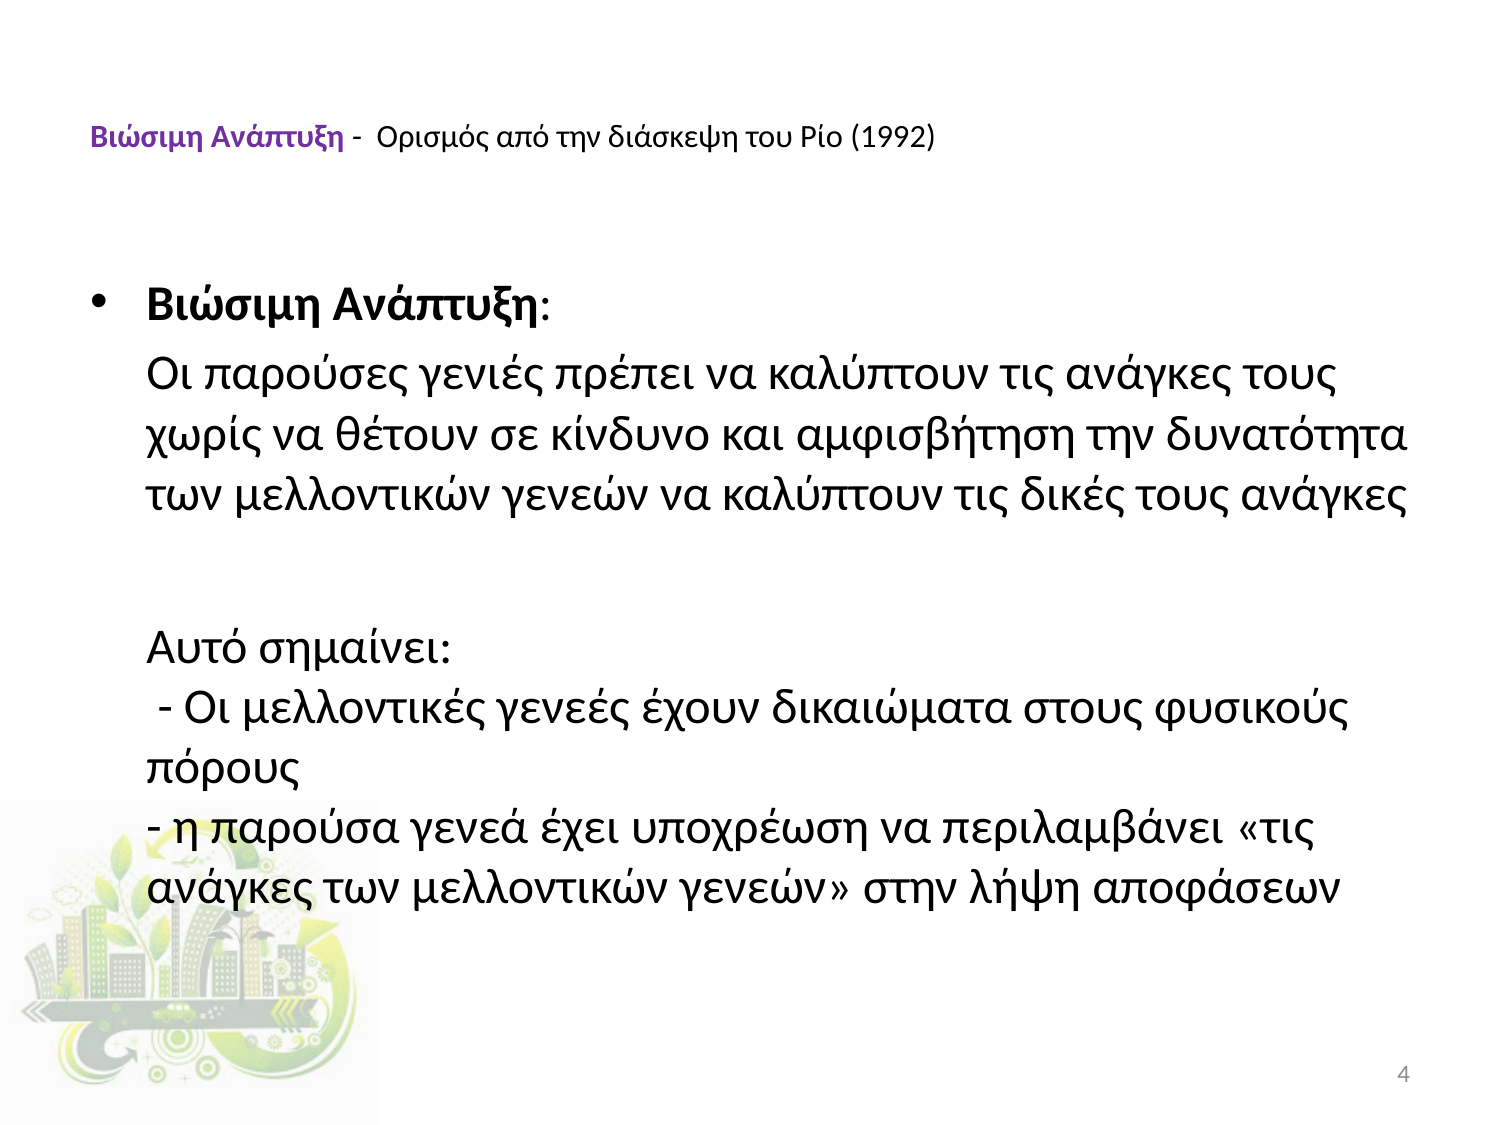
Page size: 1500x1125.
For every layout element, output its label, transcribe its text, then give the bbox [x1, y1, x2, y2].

picture [0, 799, 380, 1125]
list Βιώσιμη Ανάπτυξη: Οι παρούσες γενιές πρέπει να καλύπτουν τις ανάγκες τους χωρίς να θέτουν σε κίνδυνο και αμφισβήτηση την δυνατότητα των μελλοντικών γενεών να καλύπτουν τις δικές τους ανάγκες Αυτό σημαίνει: - Οι μελλοντικές γενεές έχουν δικαιώματα στους φυσικούς πόρους - η παρούσα γενεά έχει υποχρέωση να περιλαμβάνει «τις ανάγκες των μελλοντικών γενεών» στην λήψη αποφάσεων [75, 262, 1425, 1005]
slide_number 4 [1074, 1042, 1425, 1103]
title Βιώσιμη Ανάπτυξη - Ορισμός από την διάσκεψη του Ρίο (1992) [75, 45, 1450, 233]
